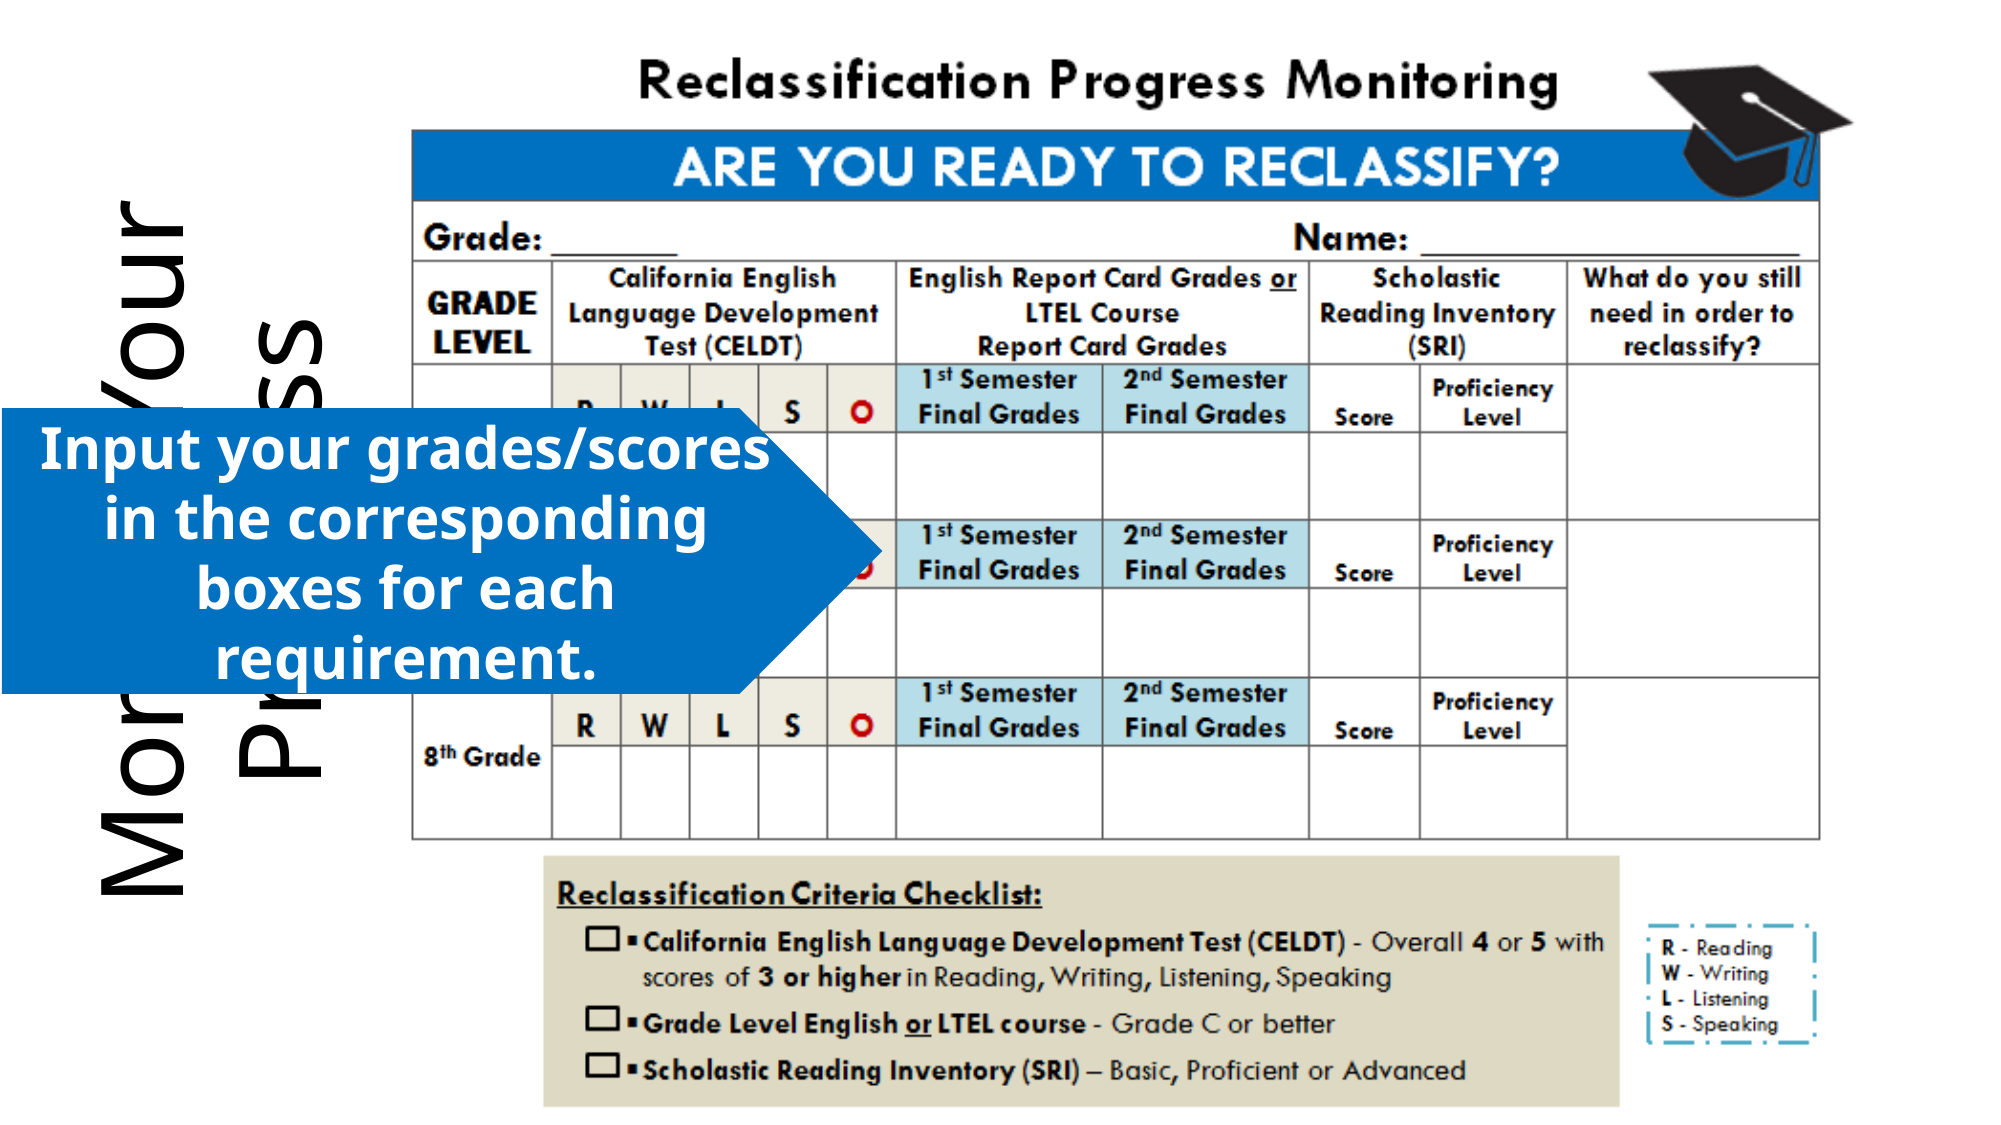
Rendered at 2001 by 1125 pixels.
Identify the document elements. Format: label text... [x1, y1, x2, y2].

text_box Monitor Your Progress [61, 29, 370, 407]
picture [389, 17, 1861, 1121]
text_box Monitor Your Progress [61, 695, 370, 1076]
text_box Input your grades/scores in the corresponding boxes for each requirement. [0, 407, 389, 695]
